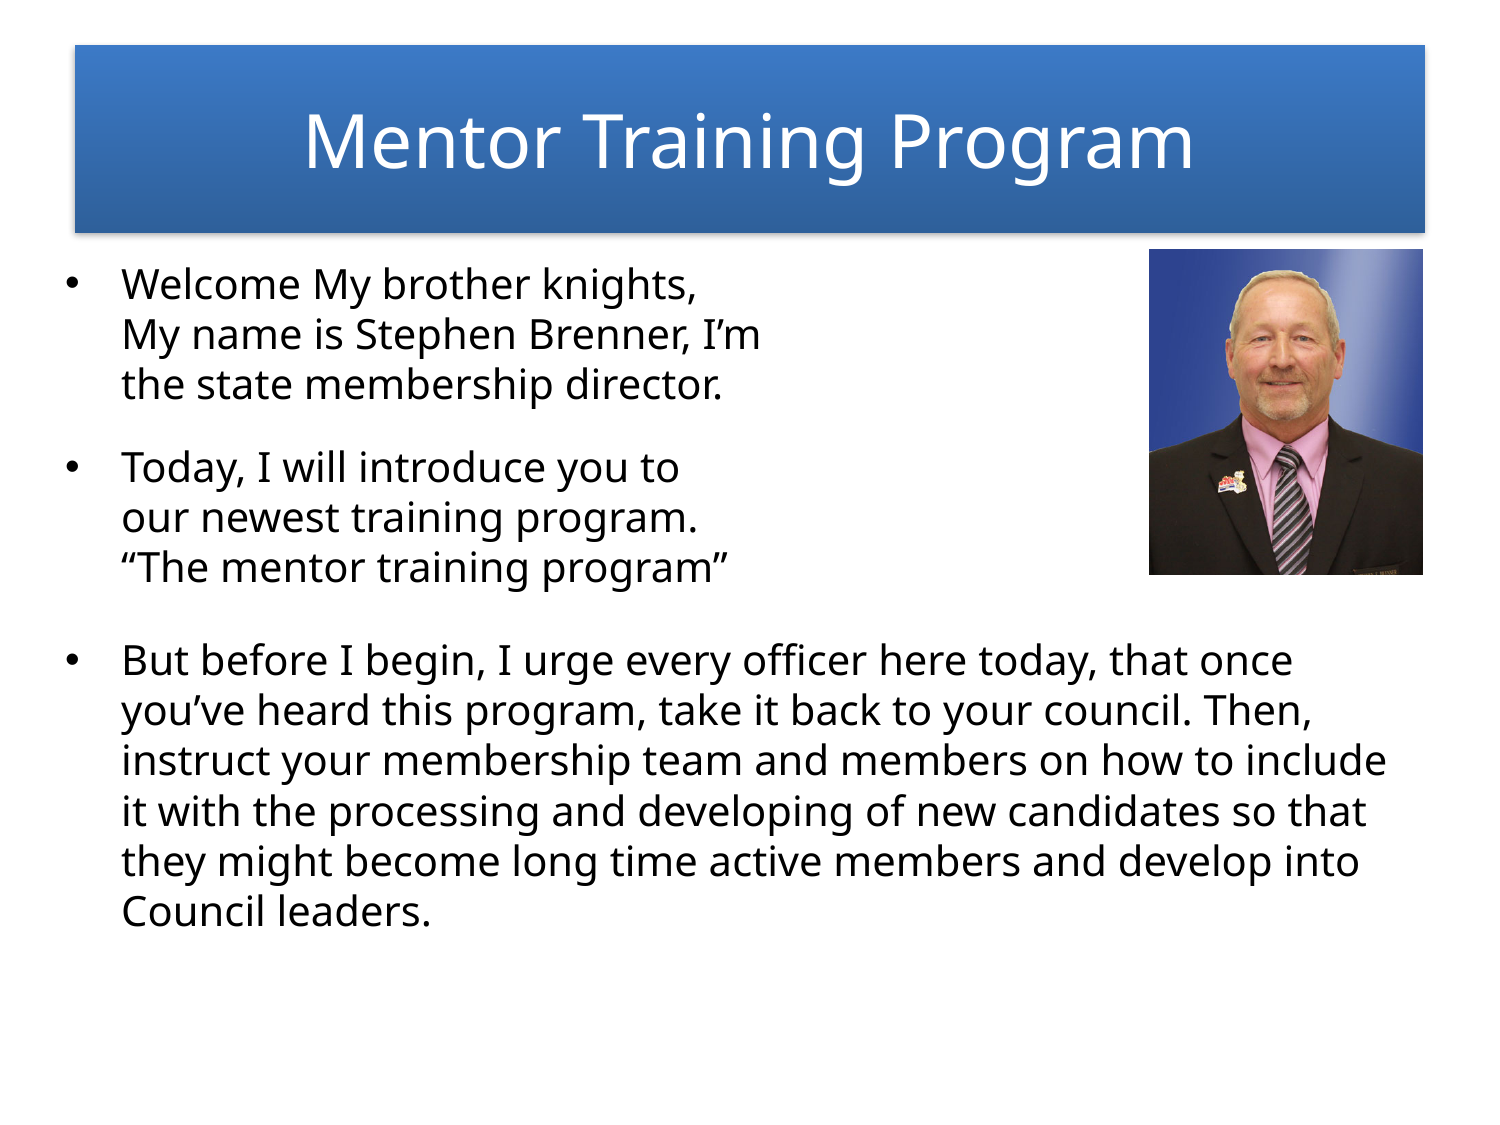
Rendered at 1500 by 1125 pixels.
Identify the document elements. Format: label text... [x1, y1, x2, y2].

list Welcome My brother knights, My name is Stephen Brenner, I’m the state membership director. Today, I will introduce you to our newest training program. “The mentor training program” But before I begin, I urge every officer here today, that once you’ve heard this program, take it back to your council. Then, instruct your membership team and members on how to include it with the processing and developing of new candidates so that they might become long time active members and develop into Council leaders. [50, 249, 1425, 1113]
title Mentor Training Program [75, 45, 1425, 233]
picture [1149, 249, 1423, 576]
